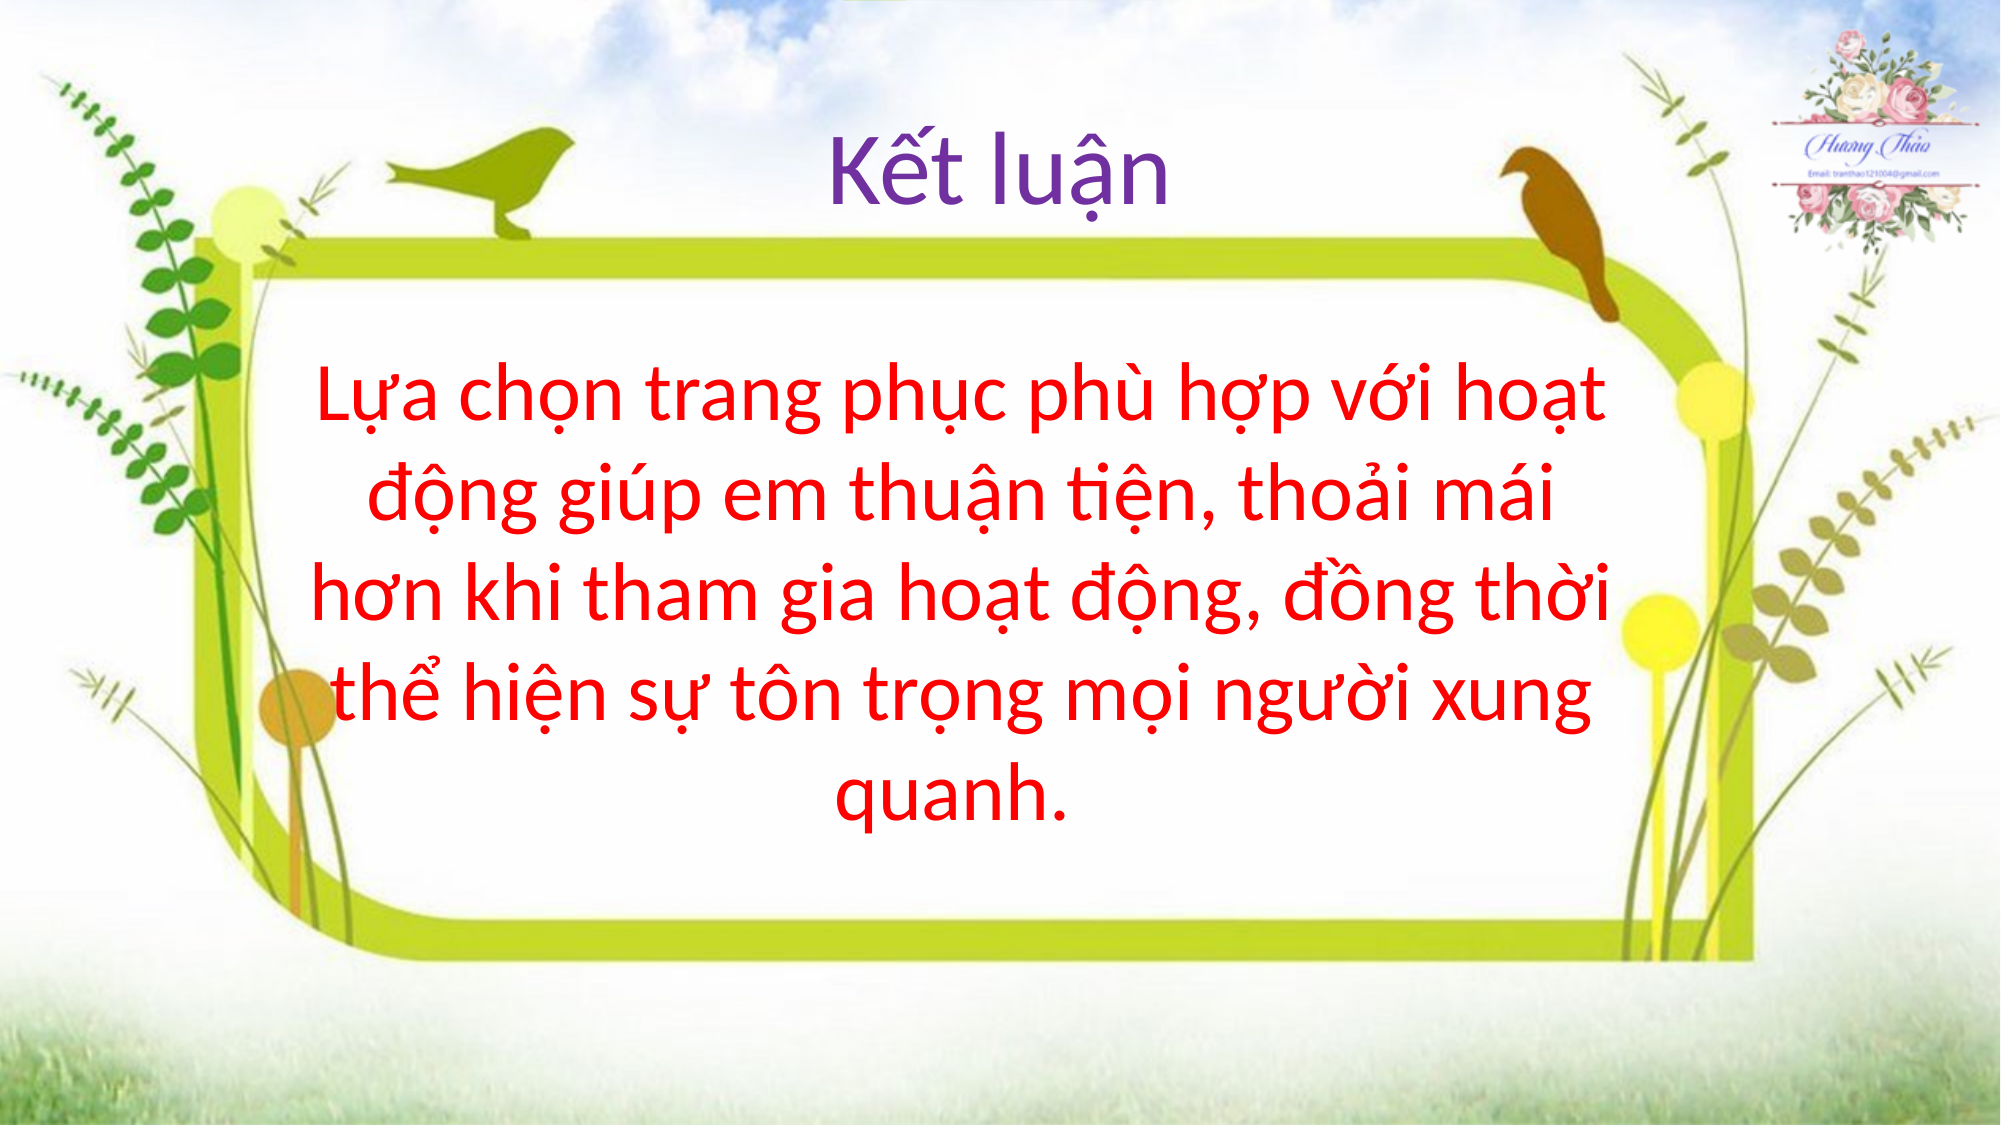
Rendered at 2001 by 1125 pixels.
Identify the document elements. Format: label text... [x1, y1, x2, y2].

text_box Lựa chọn trang phục phù hợp với hoạt động giúp em thuận tiện, thoải mái hơn khi tham gia hoạt động, đồng thời thể hiện sự tôn trọng mọi người xung quanh. [279, 329, 1645, 845]
picture [0, 0, 2001, 1125]
text_box Kết luận [560, 92, 1440, 233]
